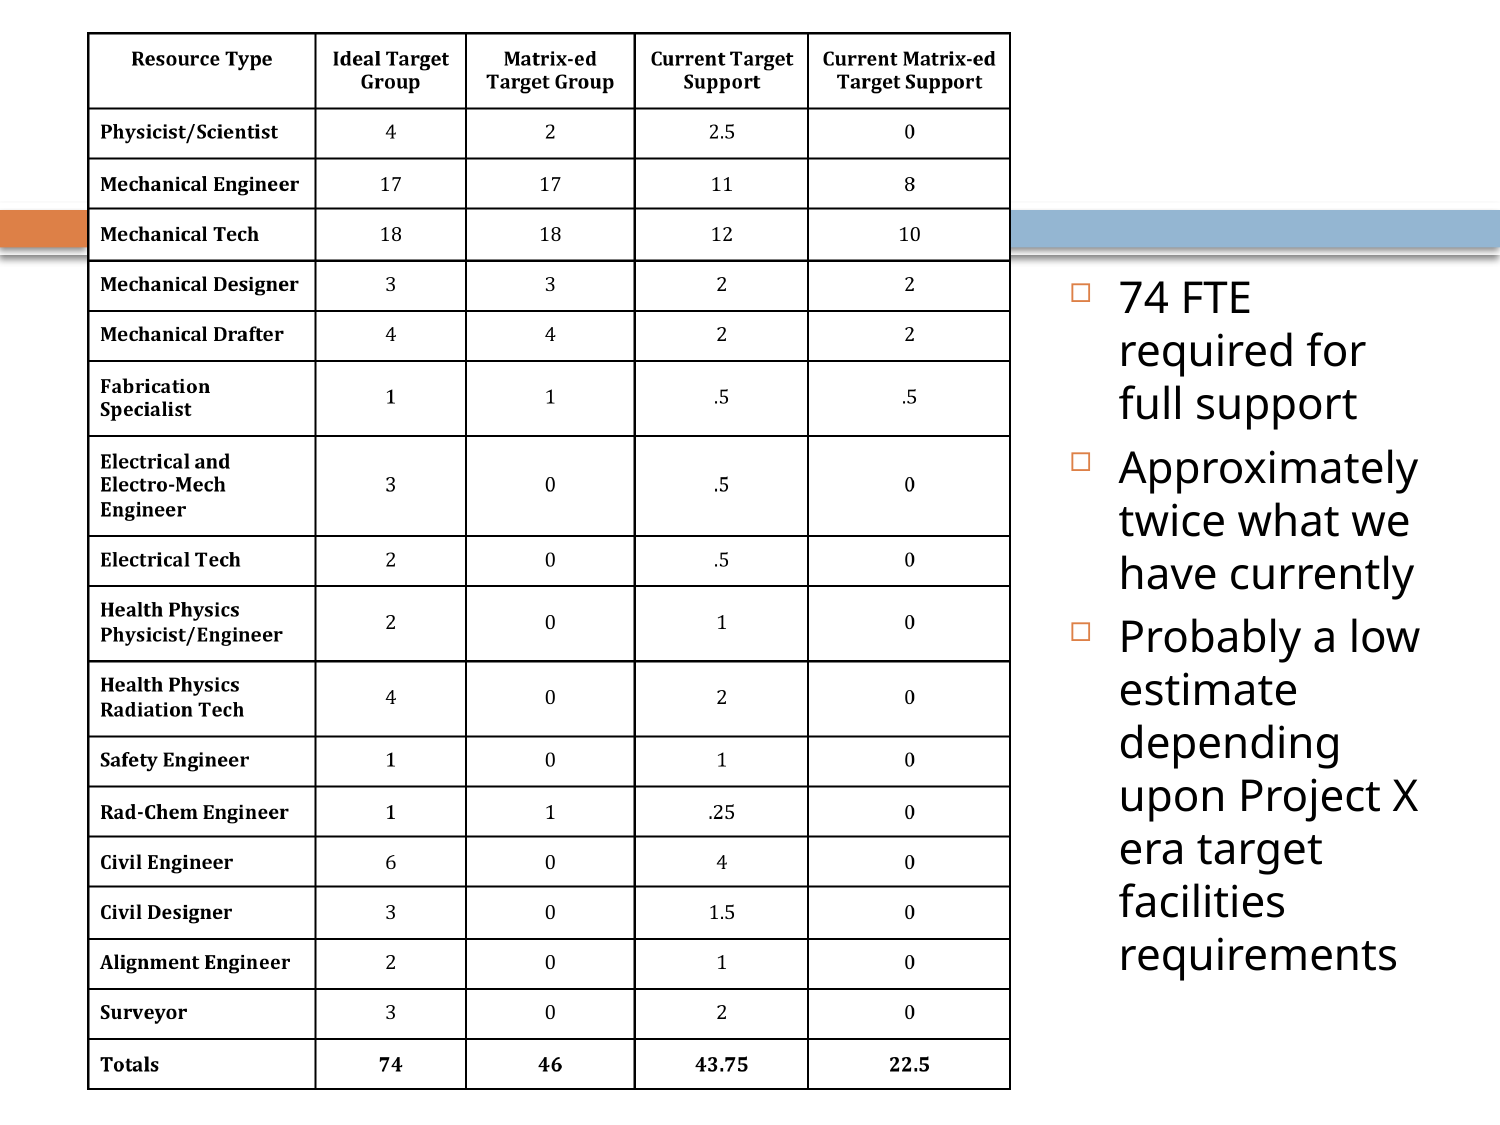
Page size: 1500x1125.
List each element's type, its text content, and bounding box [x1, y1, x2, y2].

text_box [87, 32, 1011, 1119]
list 74 FTE required for full support Approximately twice what we have currently Probably a low estimate depending upon Project X era target facilities requirements [1054, 262, 1438, 1000]
